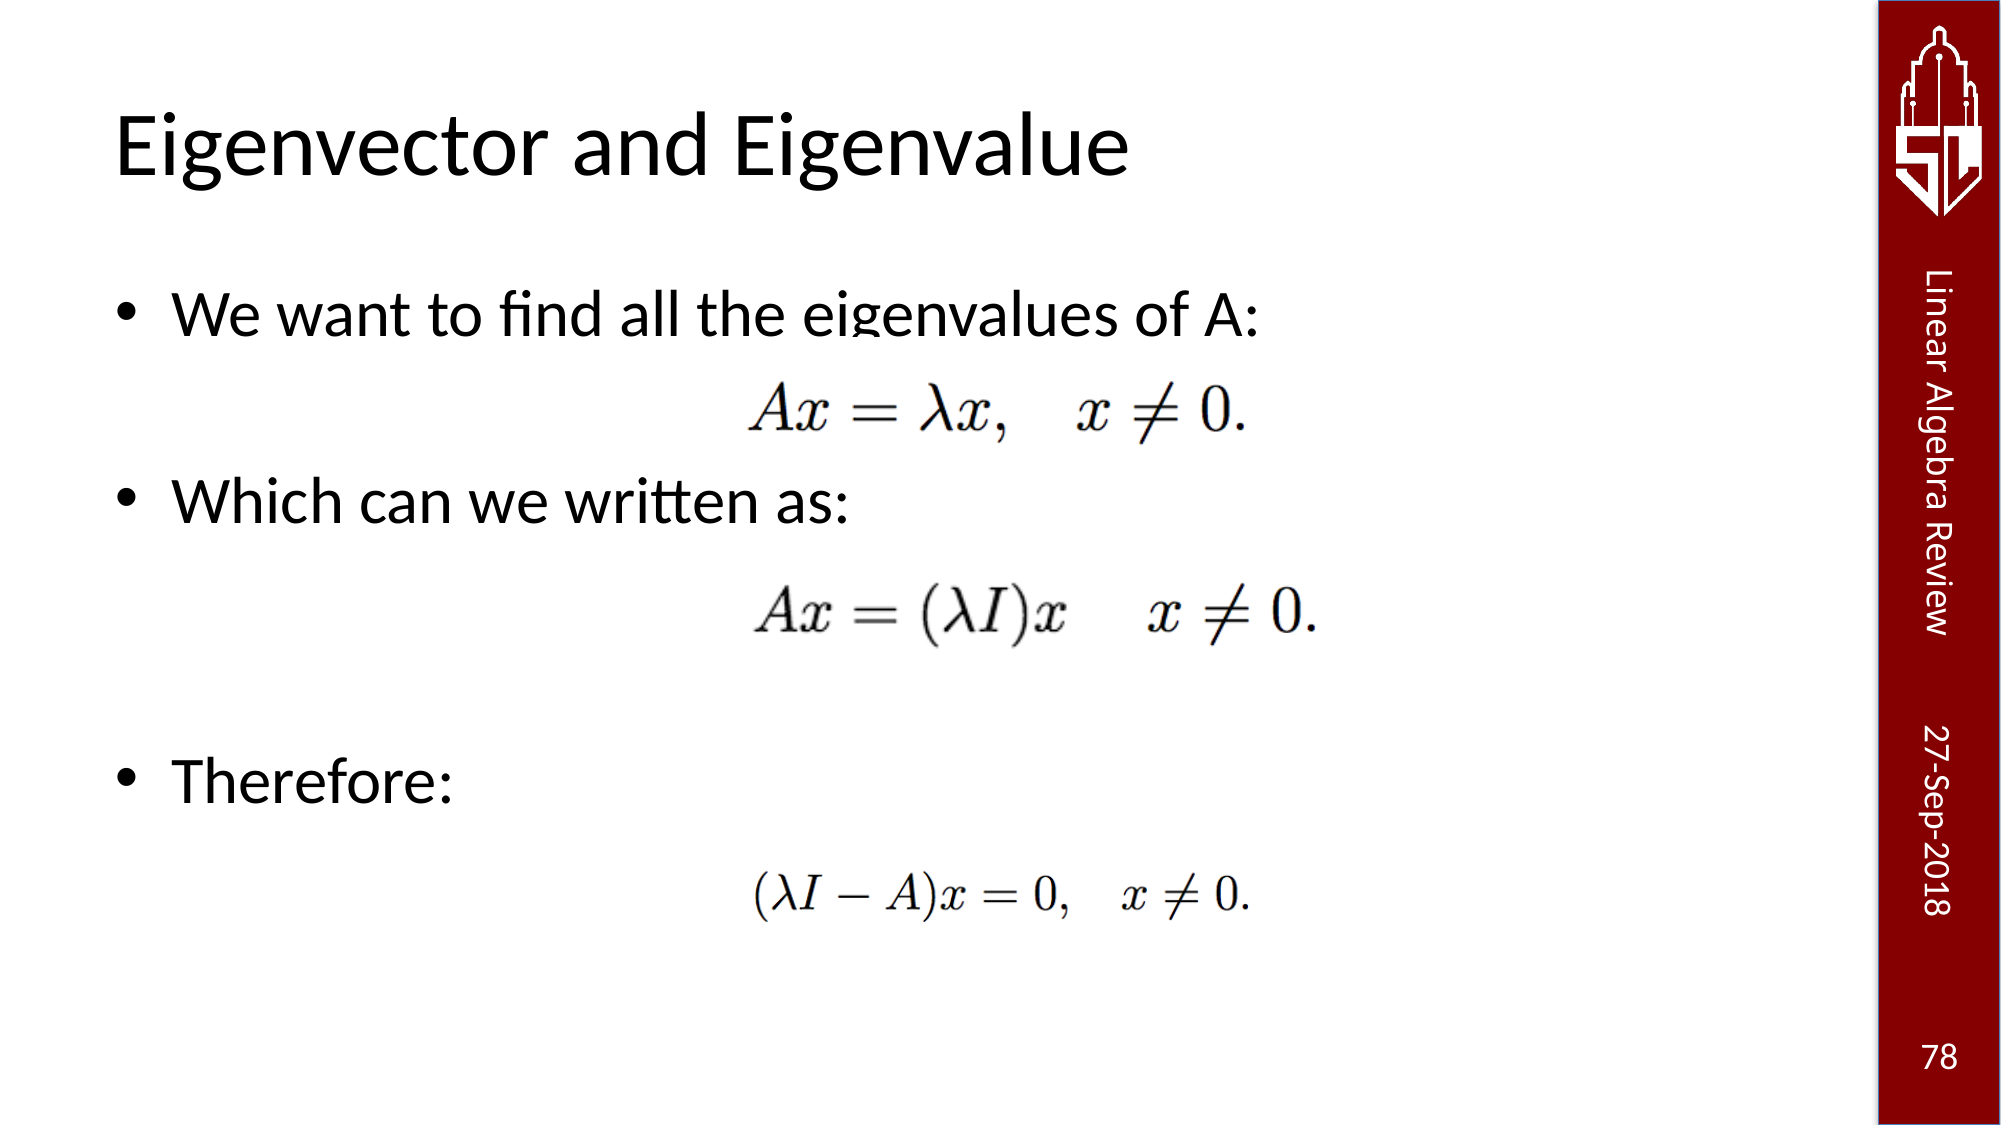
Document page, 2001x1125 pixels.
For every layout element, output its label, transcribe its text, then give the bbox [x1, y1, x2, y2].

picture [701, 529, 1110, 690]
title Eigenvector and Eigenvalue [99, 45, 1835, 233]
picture [701, 337, 1299, 479]
list We want to find all the eigenvalues of A: Which can we written as: Therefore: [99, 262, 1835, 1005]
picture [1896, 25, 1982, 217]
picture [1117, 538, 1370, 680]
picture [726, 834, 1274, 946]
